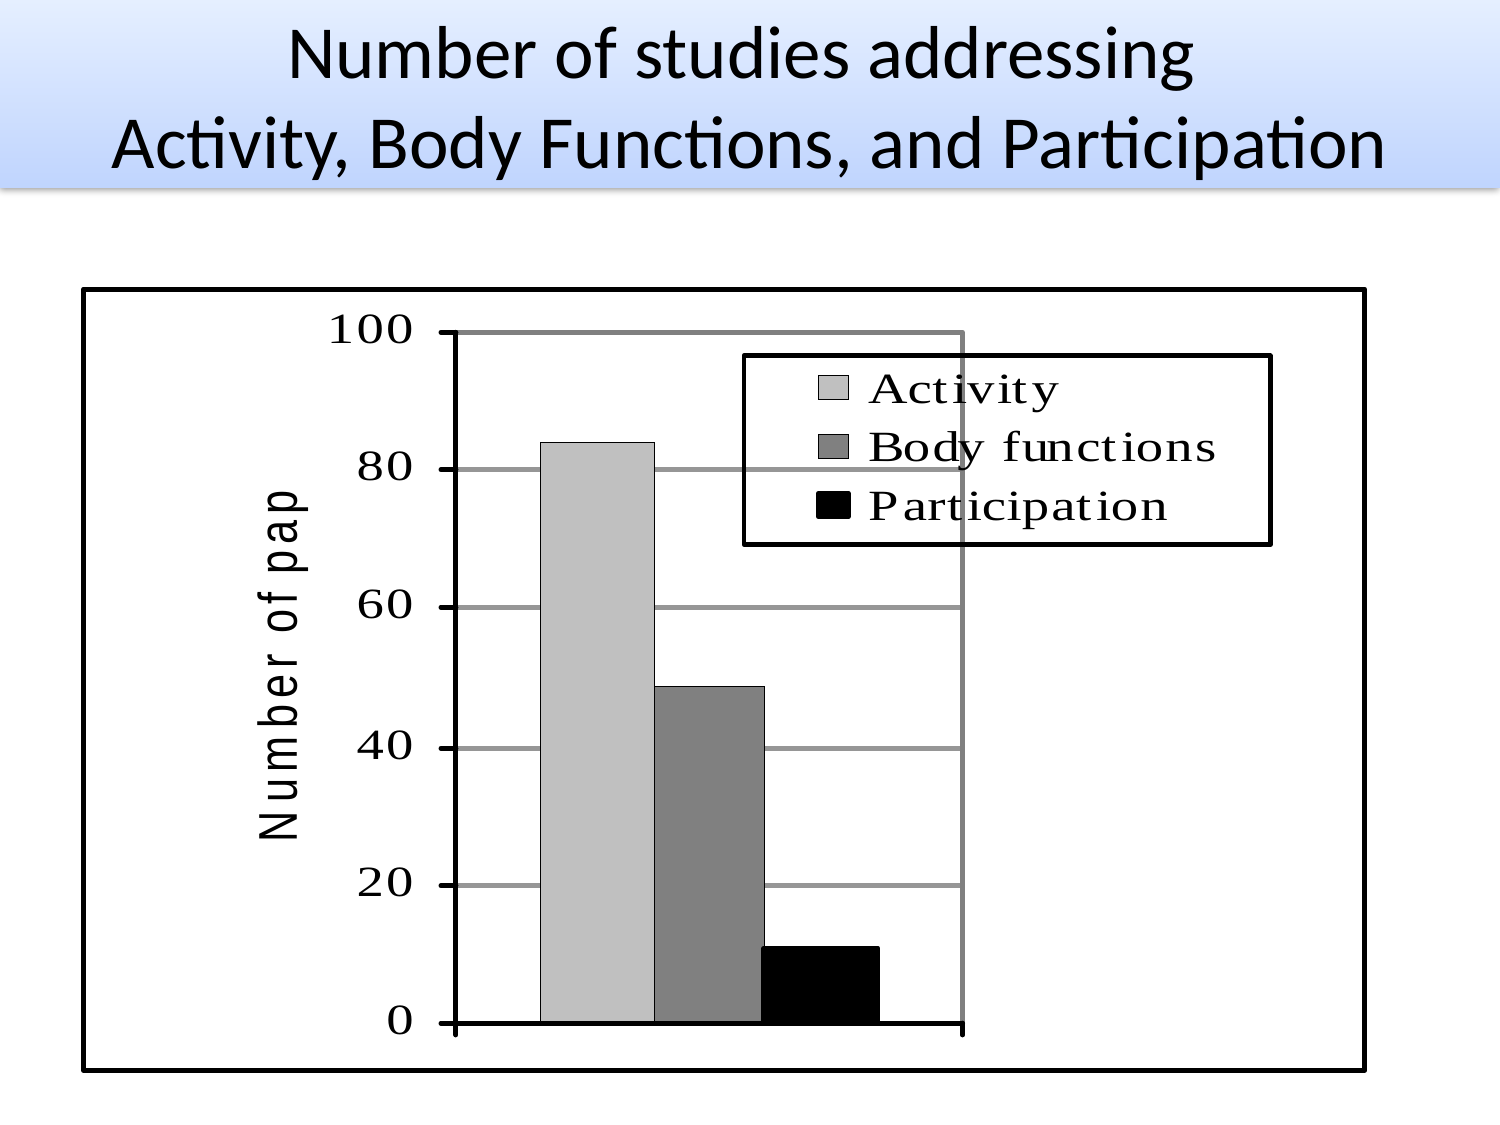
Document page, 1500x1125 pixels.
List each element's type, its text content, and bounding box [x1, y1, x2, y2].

title Number of studies addressing Activity, Body Functions, and Participation [0, 1, 1500, 188]
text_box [58, 269, 1395, 1091]
